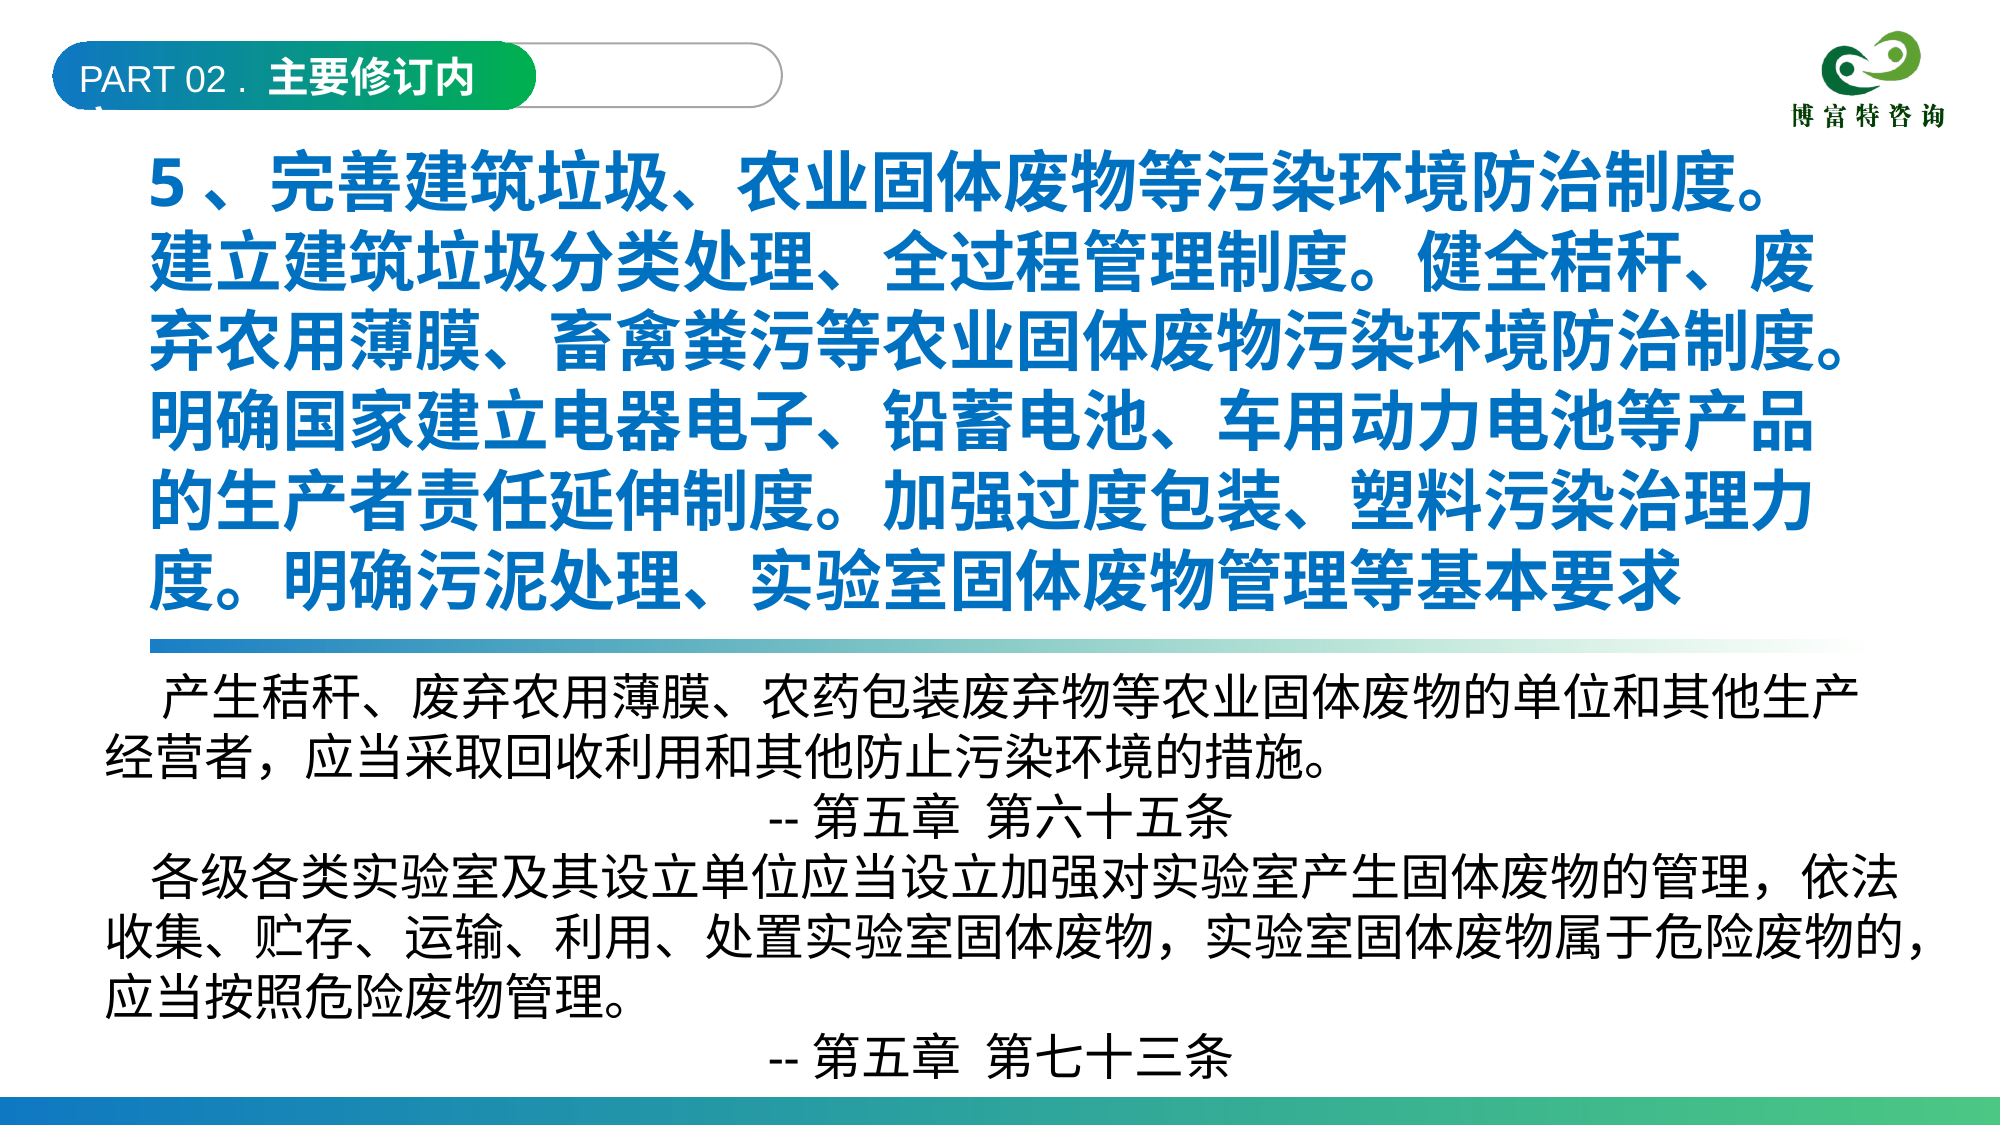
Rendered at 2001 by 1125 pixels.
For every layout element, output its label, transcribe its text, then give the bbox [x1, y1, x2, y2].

text_box [516, 42, 783, 109]
text_box 5、完善建筑垃圾、农业固体废物等污染环境防治制度。建立建筑垃圾分类处理、全过程管理制度。健全秸秆、废弃农用薄膜、畜禽粪污等农业固体废物污染环境防治制度。明确国家建立电器电子、铅蓄电池、车用动力电池等产品的生产者责任延伸制度。加强过度包装、塑料污染治理力度。明确污泥处理、实验室固体废物管理等基本要求 [133, 131, 1866, 707]
text_box [51, 49, 63, 102]
text_box 产生秸秆、废弃农用薄膜、农药包装废弃物等农业固体废物的单位和其他生产 经营者，应当采取回收利用和其他防止污染环境的措施。 --第五章 第六十五条 各级各类实验室及其设立单位应当设立加强对实验室产生固体废物的管理，依法 收集、贮存、运输、利用、处置实验室固体废物，实验室固体废物属于危险废物的， 应当按照危险废物管理。 --第五章 第七十三条 [90, 658, 1970, 1093]
text_box PART 02 . 主要修订内容 [63, 43, 528, 159]
picture [1772, 30, 1969, 131]
text_box [0, 1096, 2000, 1125]
text_box [528, 51, 537, 99]
